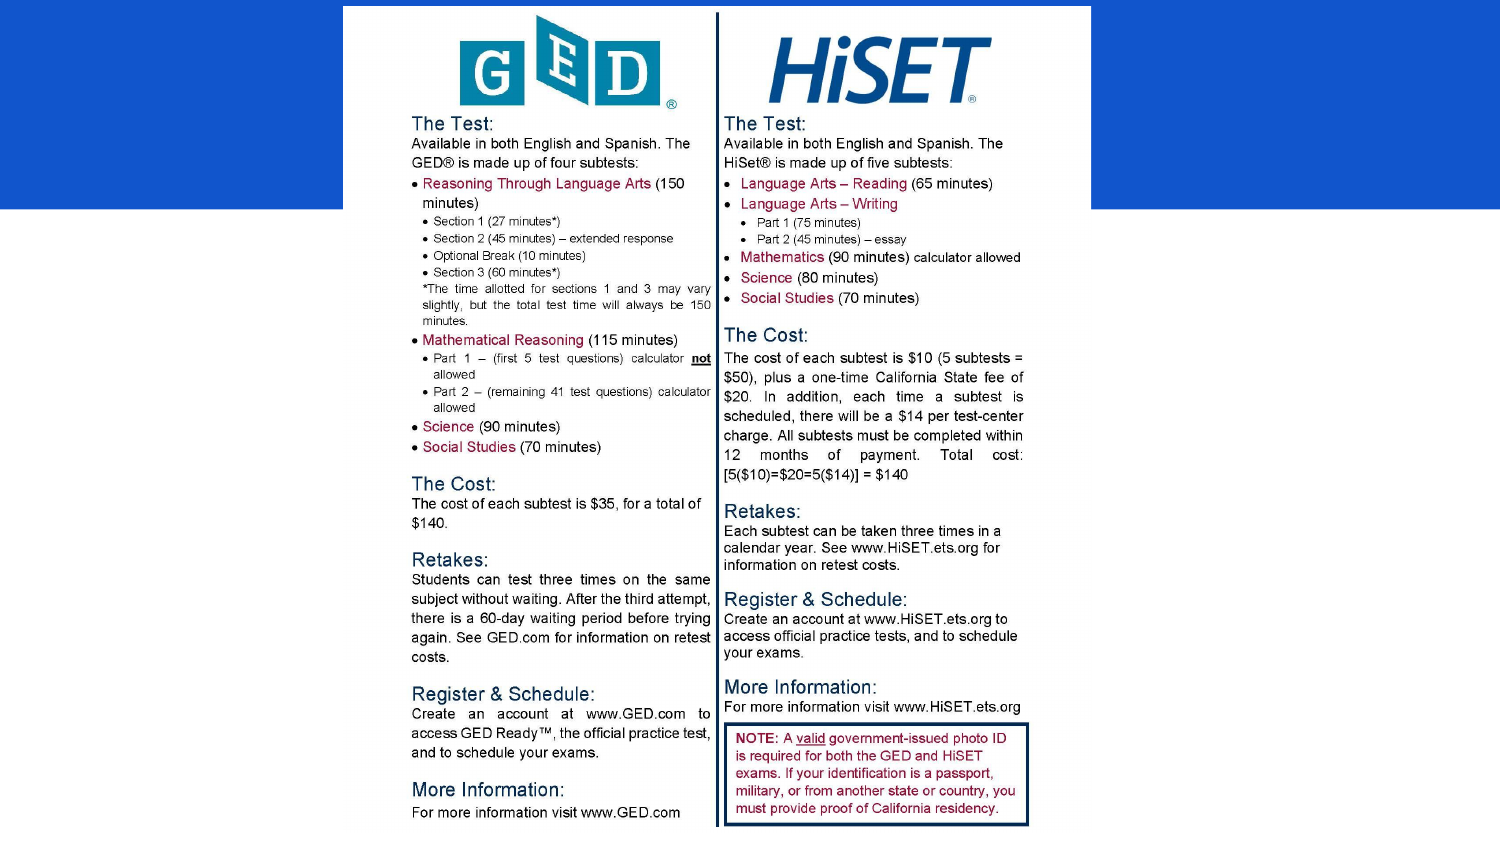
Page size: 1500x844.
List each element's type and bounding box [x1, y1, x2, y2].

picture [342, 6, 1092, 834]
